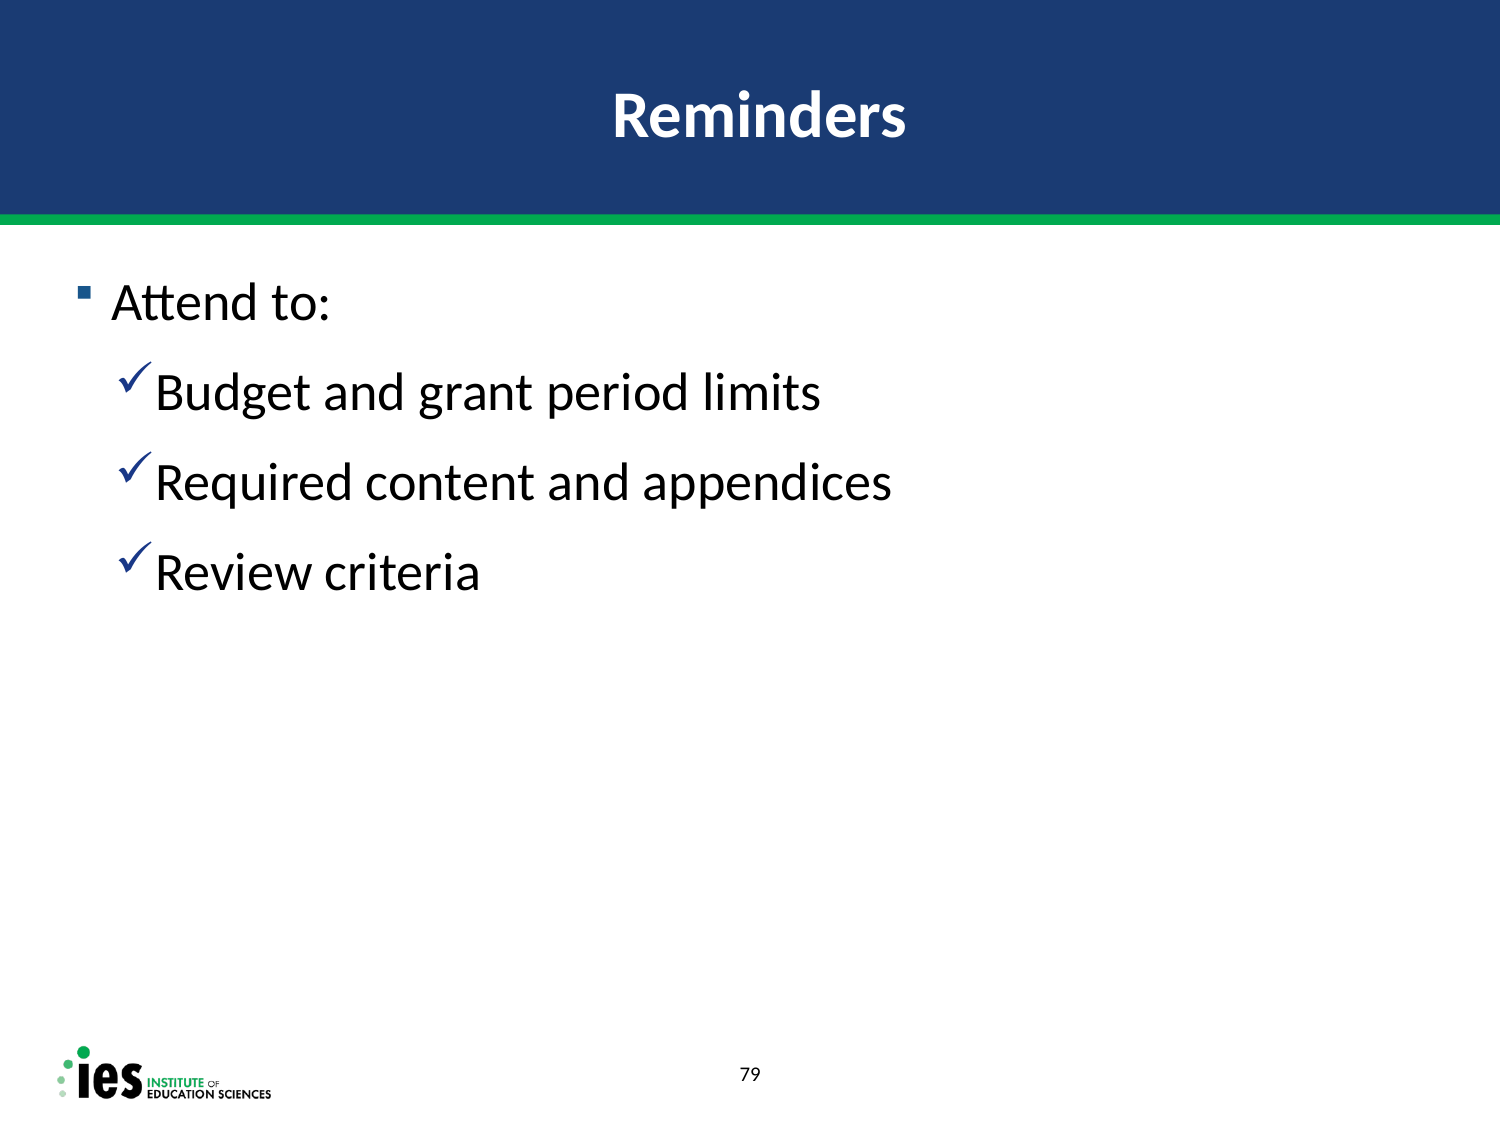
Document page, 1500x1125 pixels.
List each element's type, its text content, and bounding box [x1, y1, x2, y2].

title Reminders [62, 35, 1458, 194]
text_box 79 [575, 1042, 925, 1103]
list Attend to: Budget and grant period limits Required content and appendices Review criteria [59, 258, 1457, 1017]
picture [57, 1045, 271, 1115]
